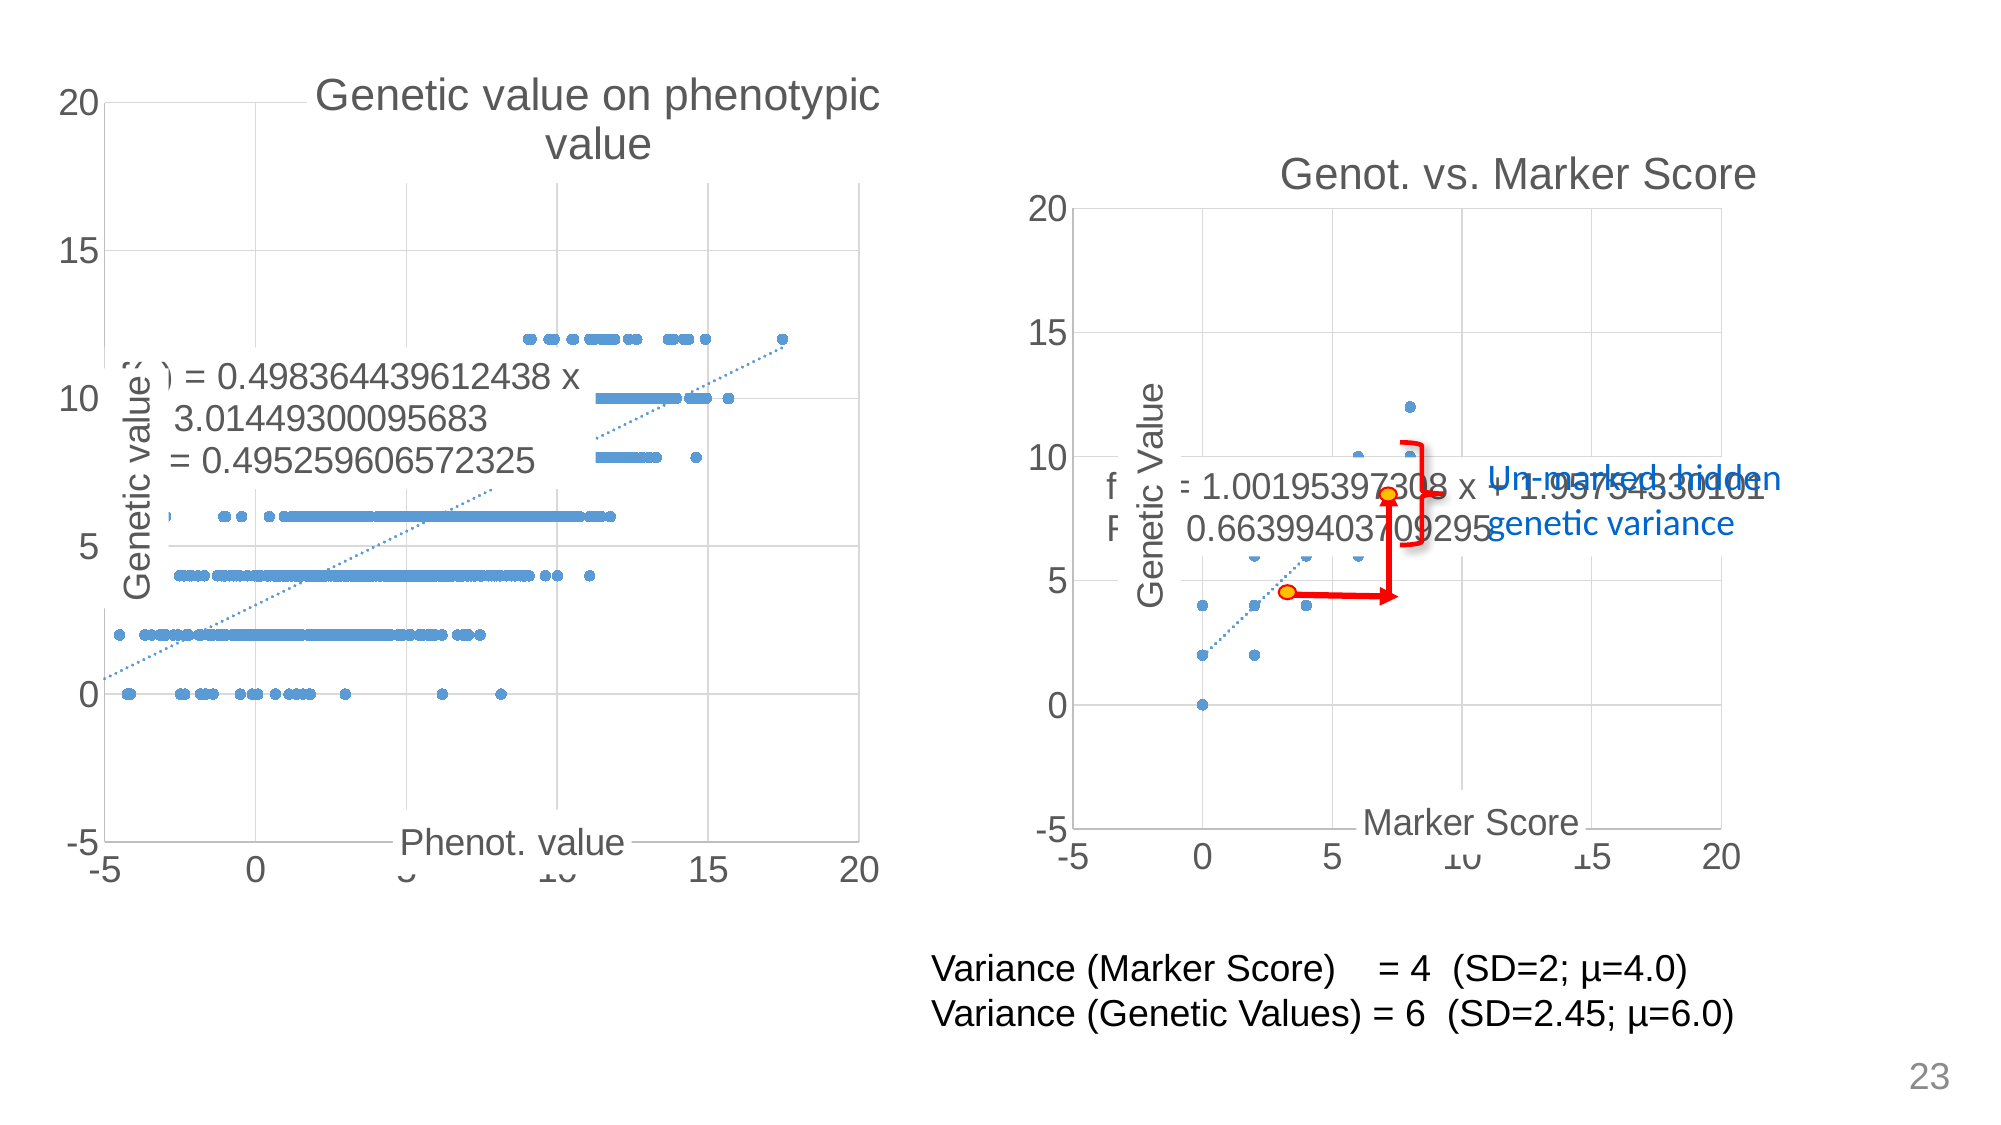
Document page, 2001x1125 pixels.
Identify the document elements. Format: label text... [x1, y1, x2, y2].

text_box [1399, 442, 1816, 552]
text_box Variance (Marker Score) = 4 (SD=2; µ=4.0) Variance (Genetic Values) = 6 (SD=2.45; µ=6.0) [916, 936, 1842, 1041]
chart [983, 51, 1836, 947]
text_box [1278, 487, 1399, 600]
chart [38, 51, 891, 947]
slide_number 23 [1767, 1037, 1966, 1112]
